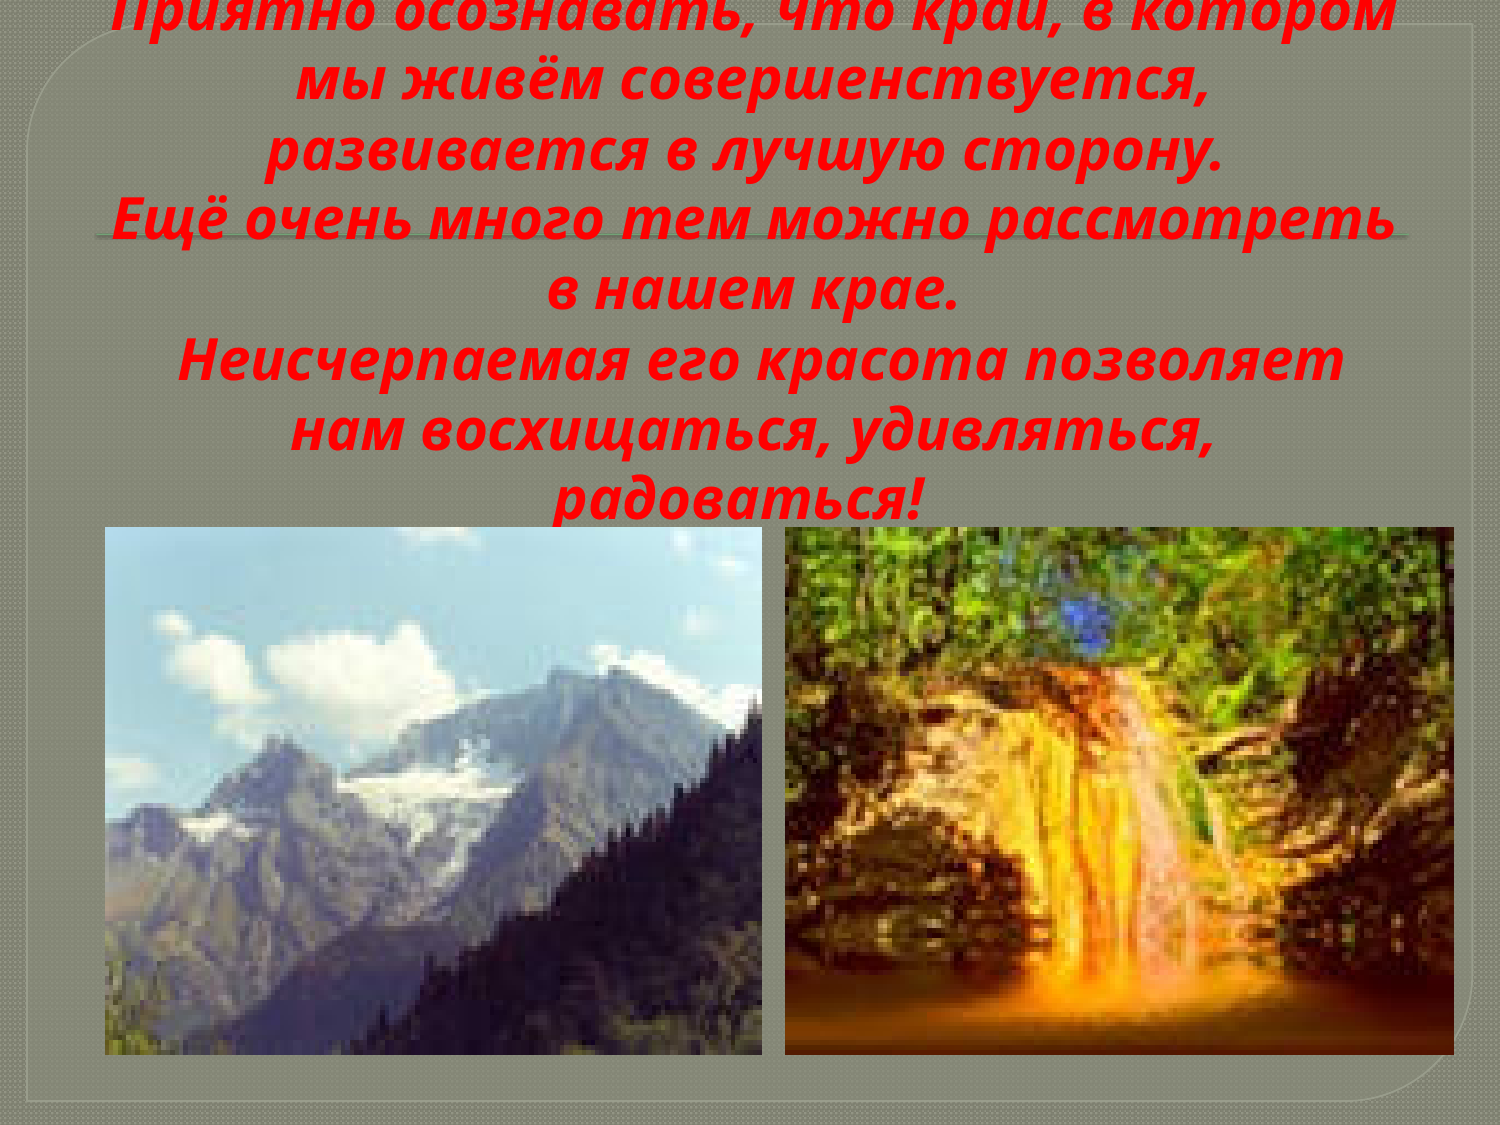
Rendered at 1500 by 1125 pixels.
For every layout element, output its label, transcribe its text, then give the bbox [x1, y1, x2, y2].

title Приятно осознавать, что край, в котором мы живём совершенствуется, развивается в лучшую сторону. Ещё очень много тем можно рассмотреть в нашем крае. Неисчерпаемая его красота позволяет нам восхищаться, удивляться, радоваться! [75, 41, 1425, 539]
picture [105, 527, 762, 1055]
picture [784, 527, 1454, 1055]
